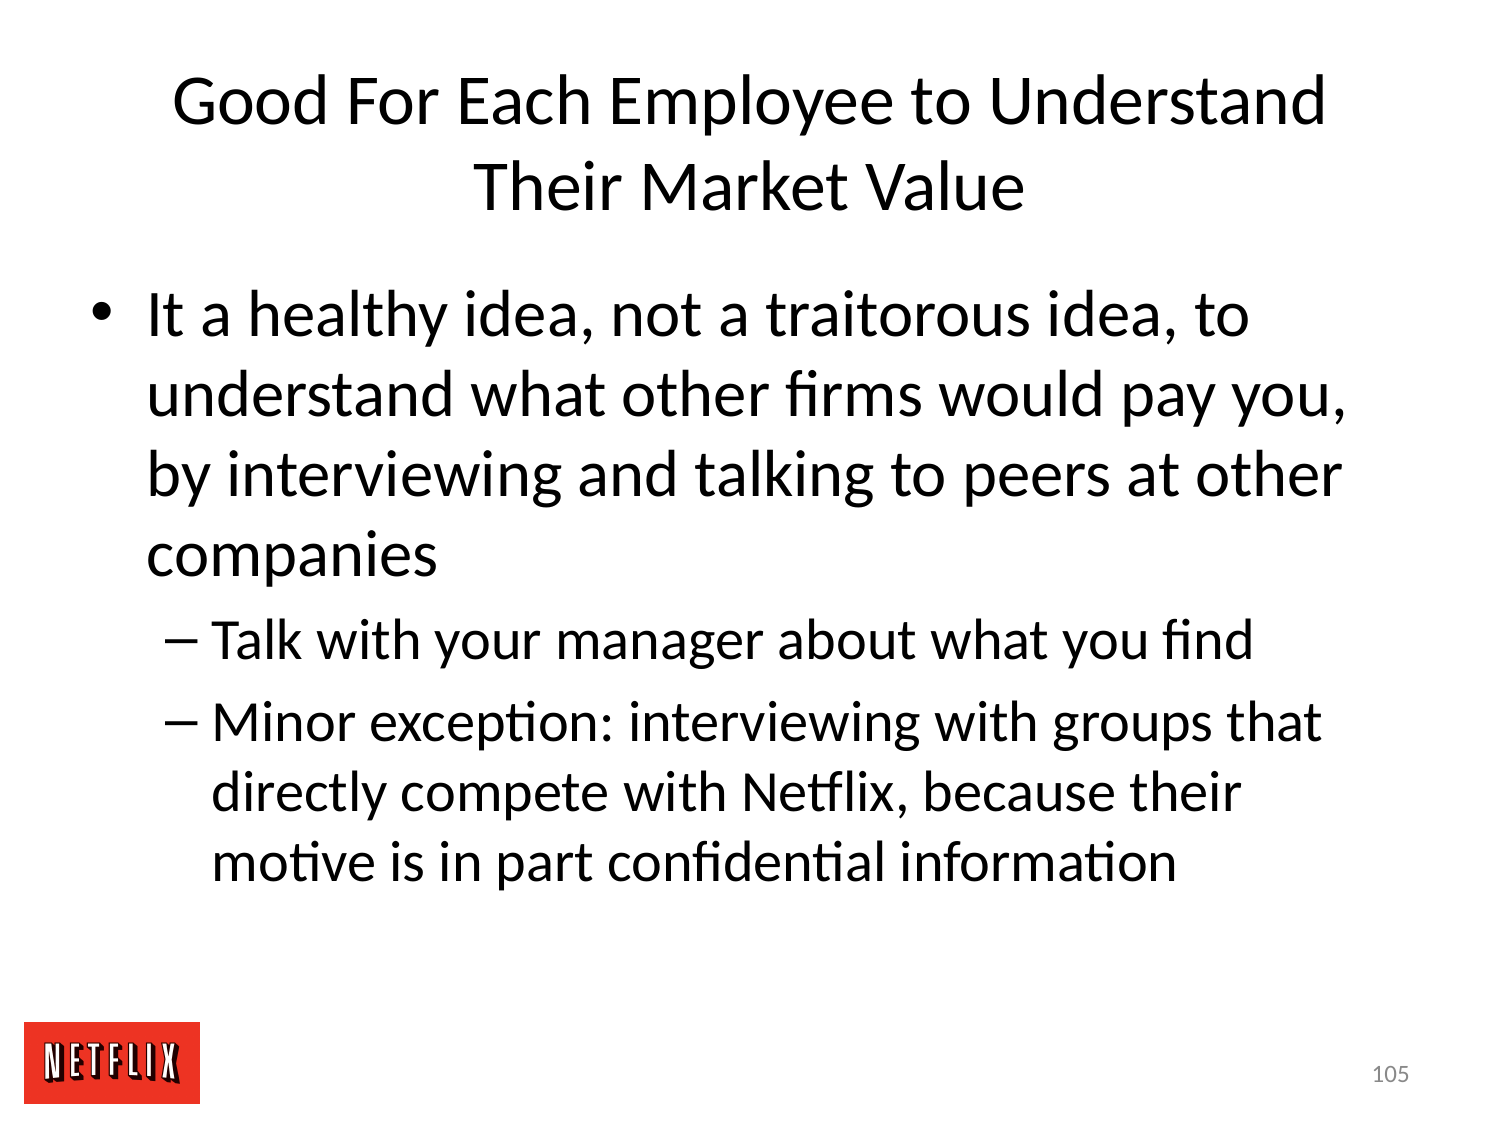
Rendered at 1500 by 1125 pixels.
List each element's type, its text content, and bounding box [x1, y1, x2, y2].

list It a healthy idea, not a traitorous idea, to understand what other firms would pay you, by interviewing and talking to peers at other companies Talk with your manager about what you find Minor exception: interviewing with groups that directly compete with Netflix, because their motive is in part confidential information [74, 262, 1426, 1006]
title Good For Each Employee to Understand Their Market Value [74, 44, 1426, 233]
picture [24, 1022, 200, 1104]
slide_number 105 [1074, 1042, 1425, 1103]
